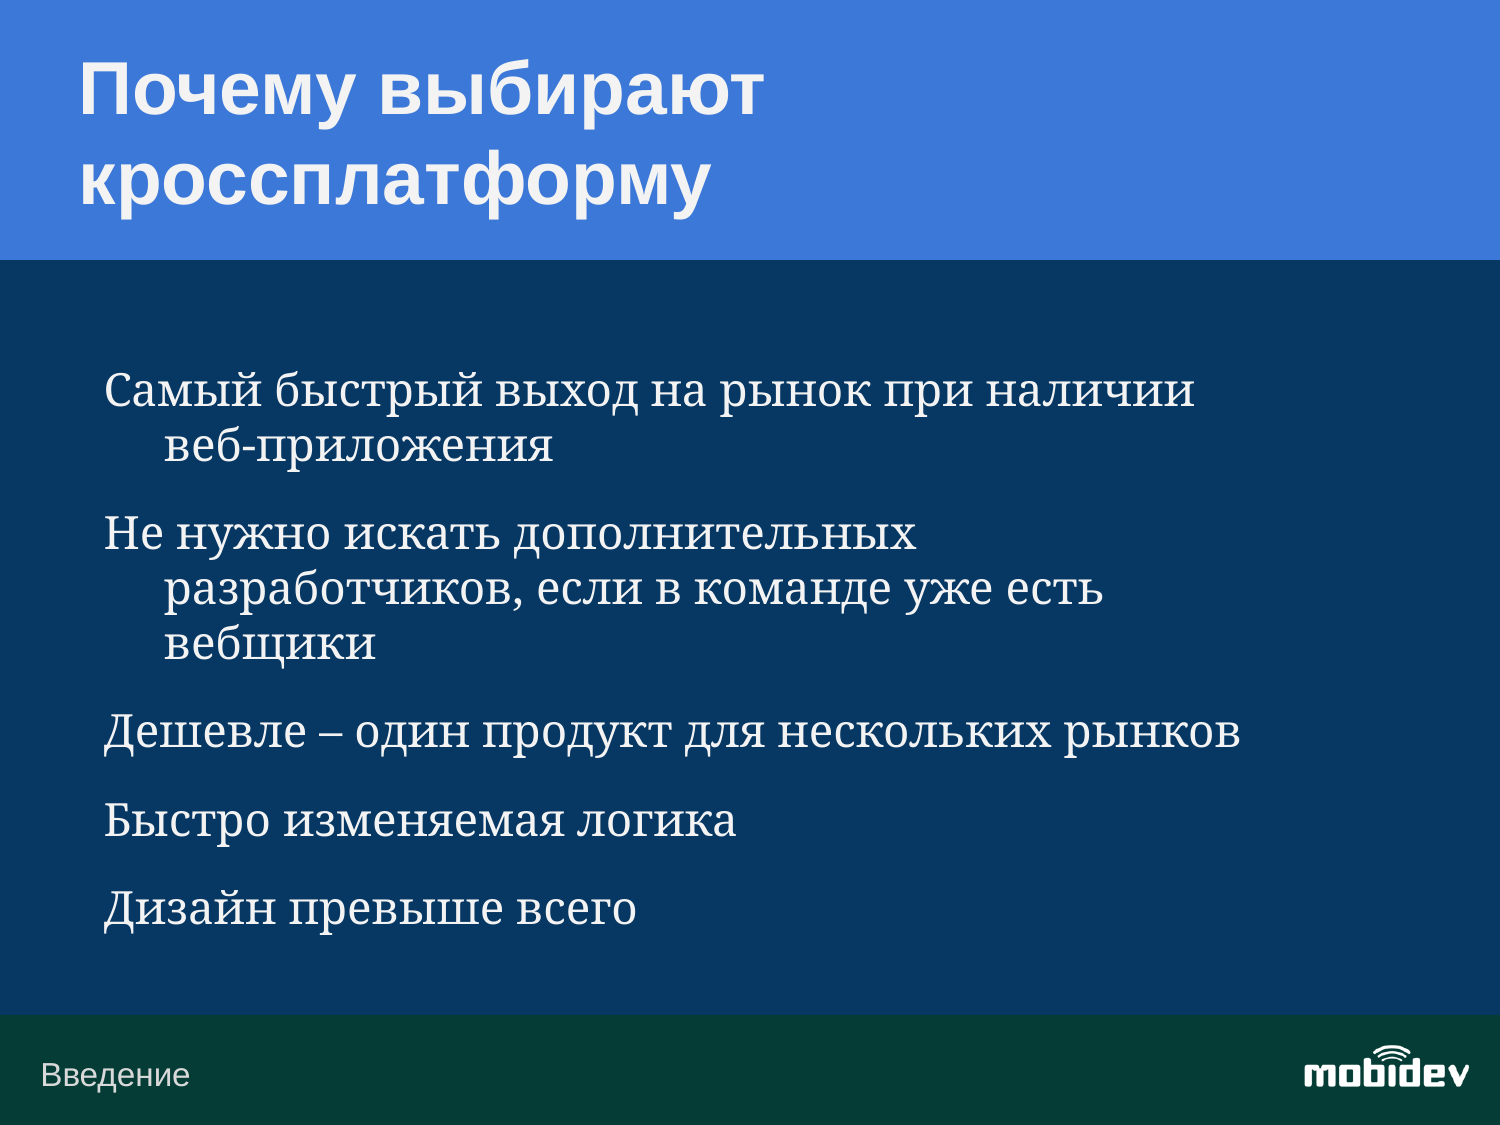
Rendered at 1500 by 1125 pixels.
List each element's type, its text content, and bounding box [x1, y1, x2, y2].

title Почему выбирают кроссплатформу [0, 0, 1500, 260]
picture [1291, 1033, 1482, 1107]
text_box [0, 1014, 1500, 1125]
text_box Введение [25, 1028, 456, 1112]
list Самый быстрый выход на рынок при наличии веб-приложения Не нужно искать дополнительных разработчиков, если в команде уже есть вебщики Дешевле – один продукт для нескольких рынков Быстро изменяемая логика Дизайн превыше всего [73, 345, 1283, 932]
